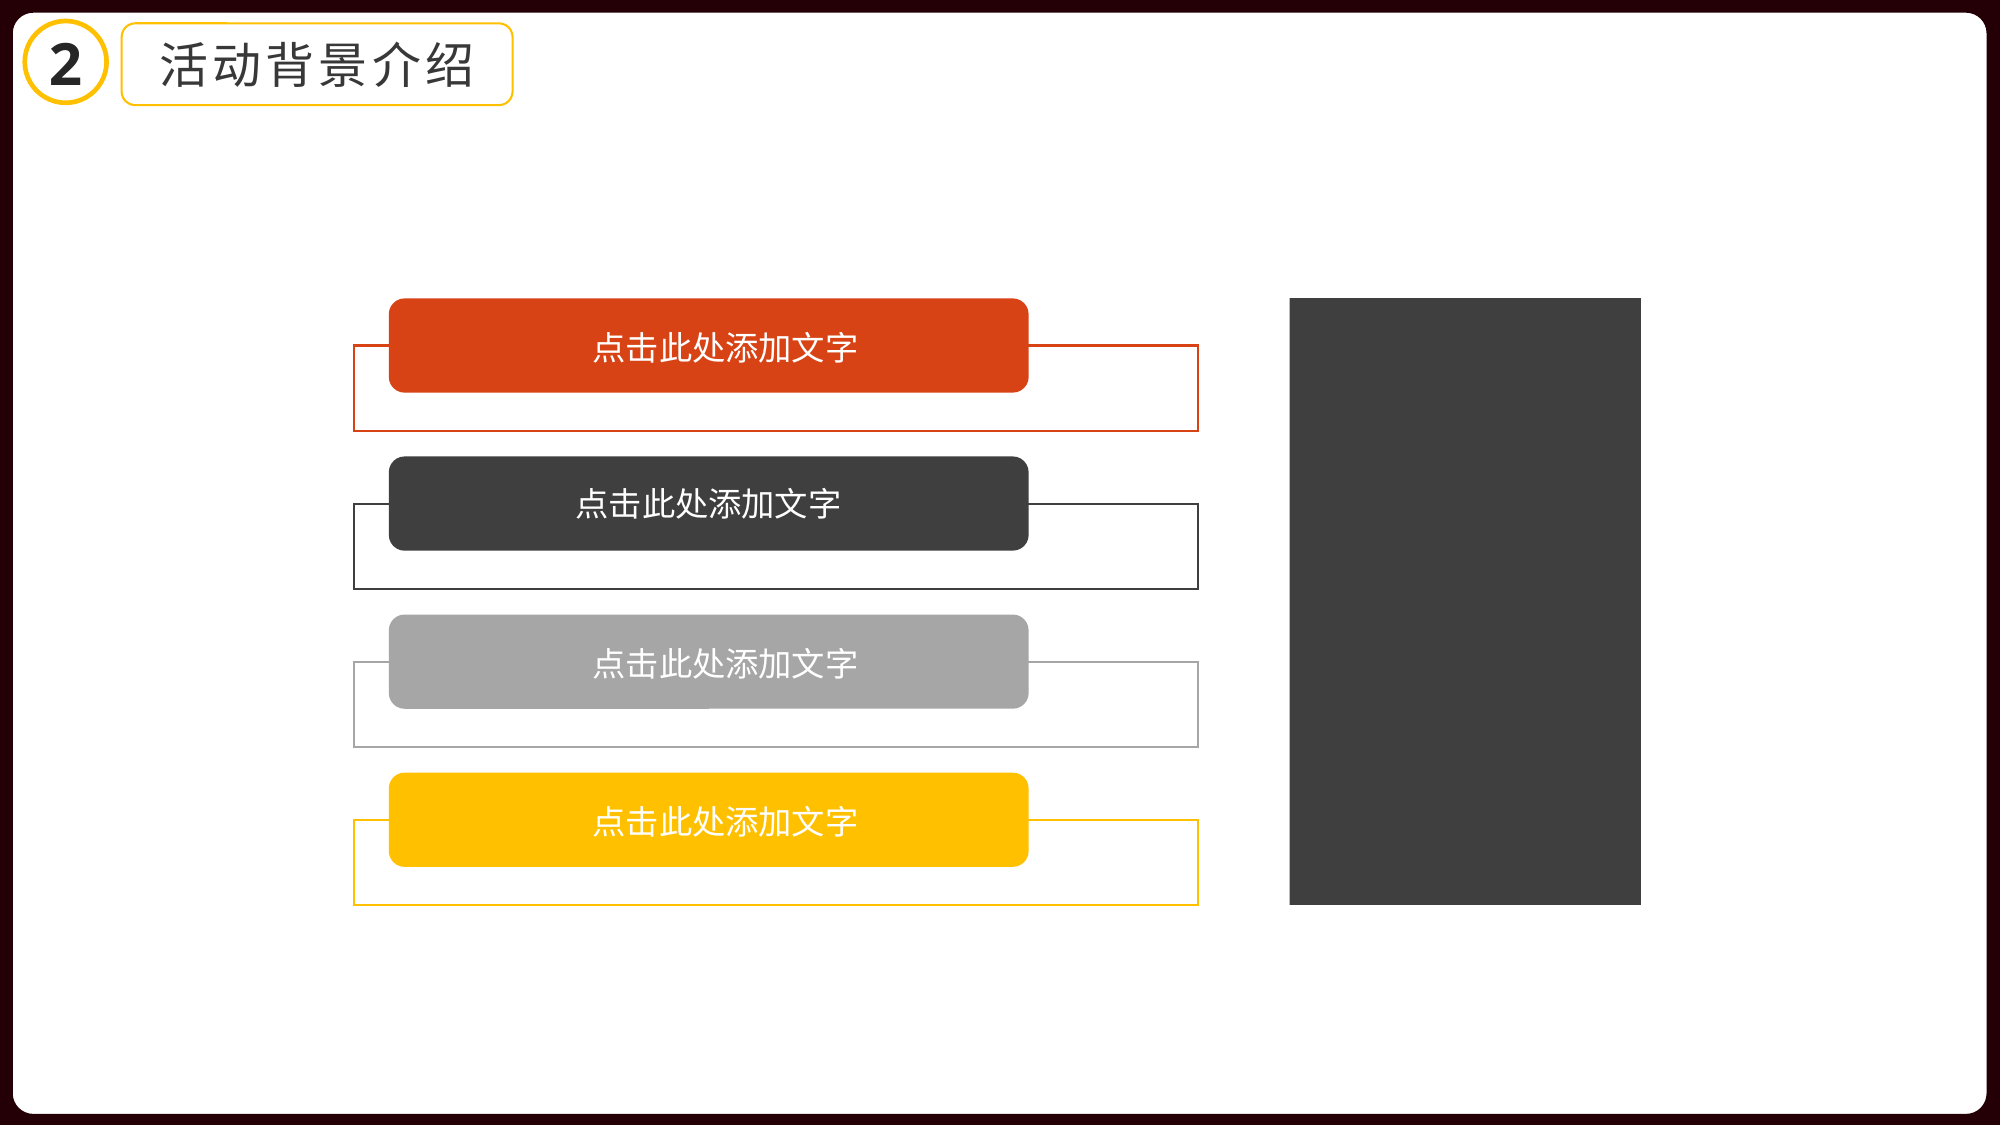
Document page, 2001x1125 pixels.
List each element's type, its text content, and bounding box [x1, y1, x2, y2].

text_box [353, 503, 1199, 590]
text_box 点击此处添加文字 [387, 771, 1030, 868]
text_box [1289, 298, 1641, 905]
text_box 点击此处添加文字 [387, 297, 1030, 394]
text_box [353, 661, 1199, 748]
text_box 2 [23, 19, 108, 104]
text_box 点击此处添加文字 [387, 613, 1030, 710]
text_box [0, 0, 2000, 1125]
text_box [353, 344, 1199, 432]
text_box 点击此处添加文字 [387, 455, 1030, 552]
text_box [353, 819, 1199, 906]
text_box 活动背景介绍 [120, 22, 514, 107]
